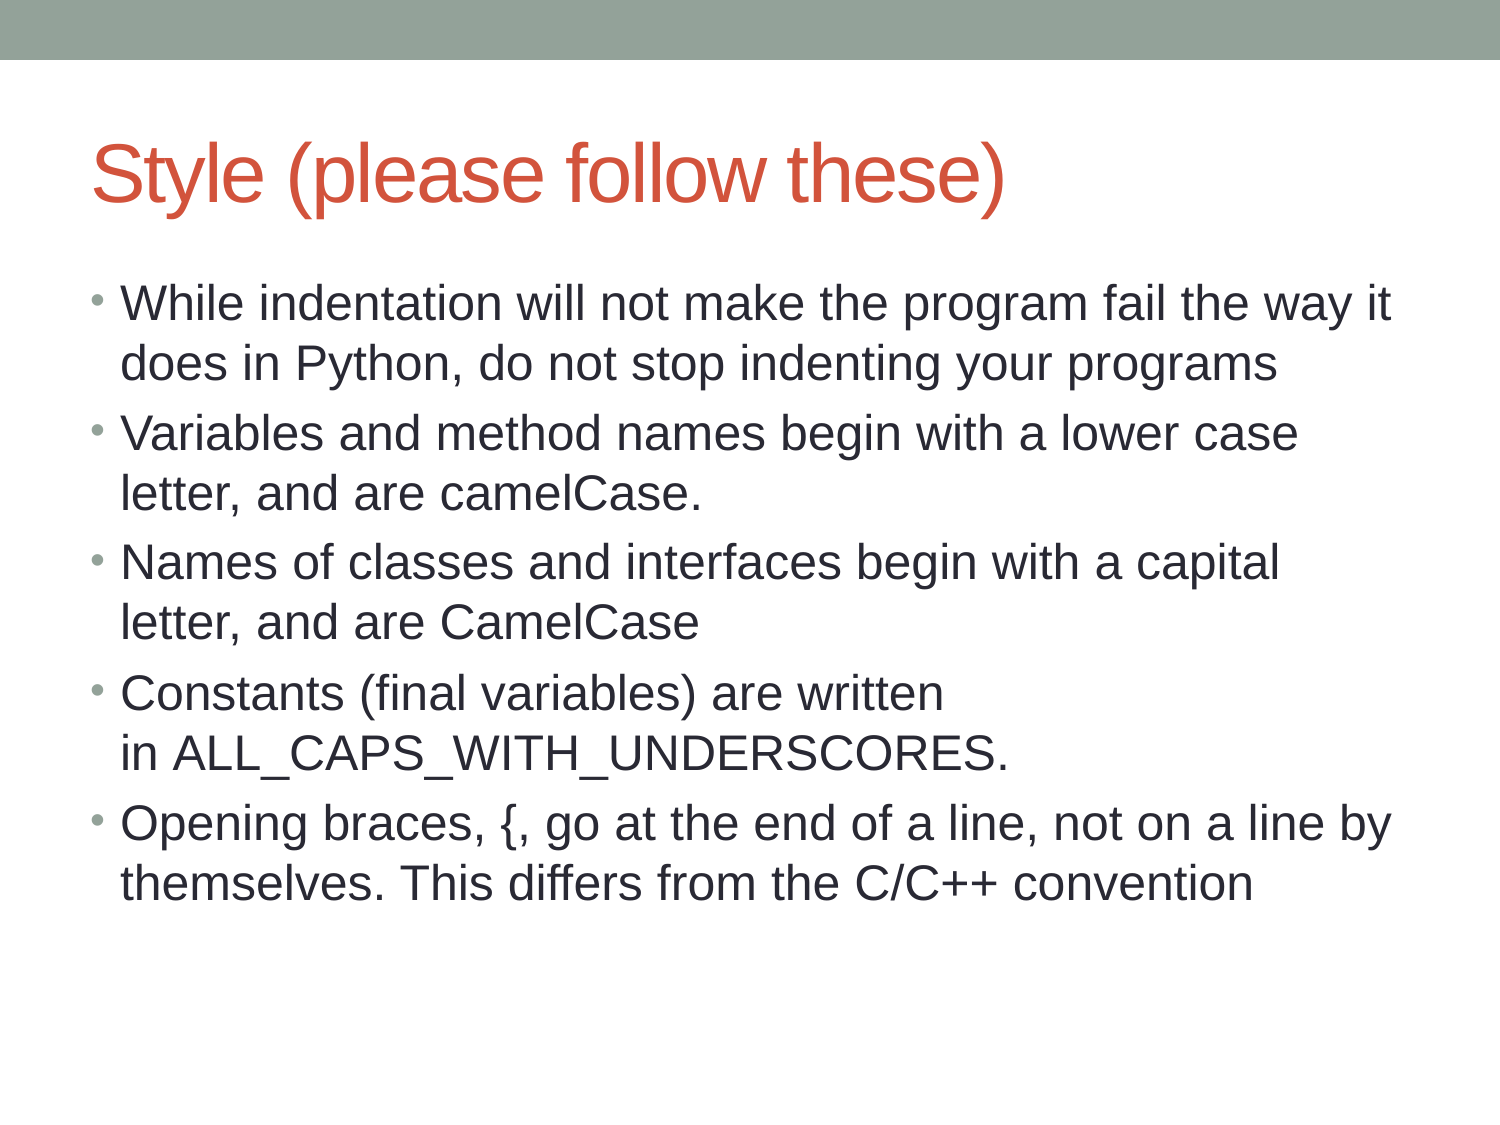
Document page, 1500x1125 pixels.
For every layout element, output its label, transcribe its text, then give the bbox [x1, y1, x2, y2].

list While indentation will not make the program fail the way it does in Python, do not stop indenting your programs Variables and method names begin with a lower case letter, and are camelCase. Names of classes and interfaces begin with a capital letter, and are CamelCase Constants (final variables) are written in ALL_CAPS_WITH_UNDERSCORES. Opening braces, {, go at the end of a line, not on a line by themselves. This differs from the C/C++ convention [75, 262, 1425, 1063]
title Style (please follow these) [75, 87, 1425, 250]
